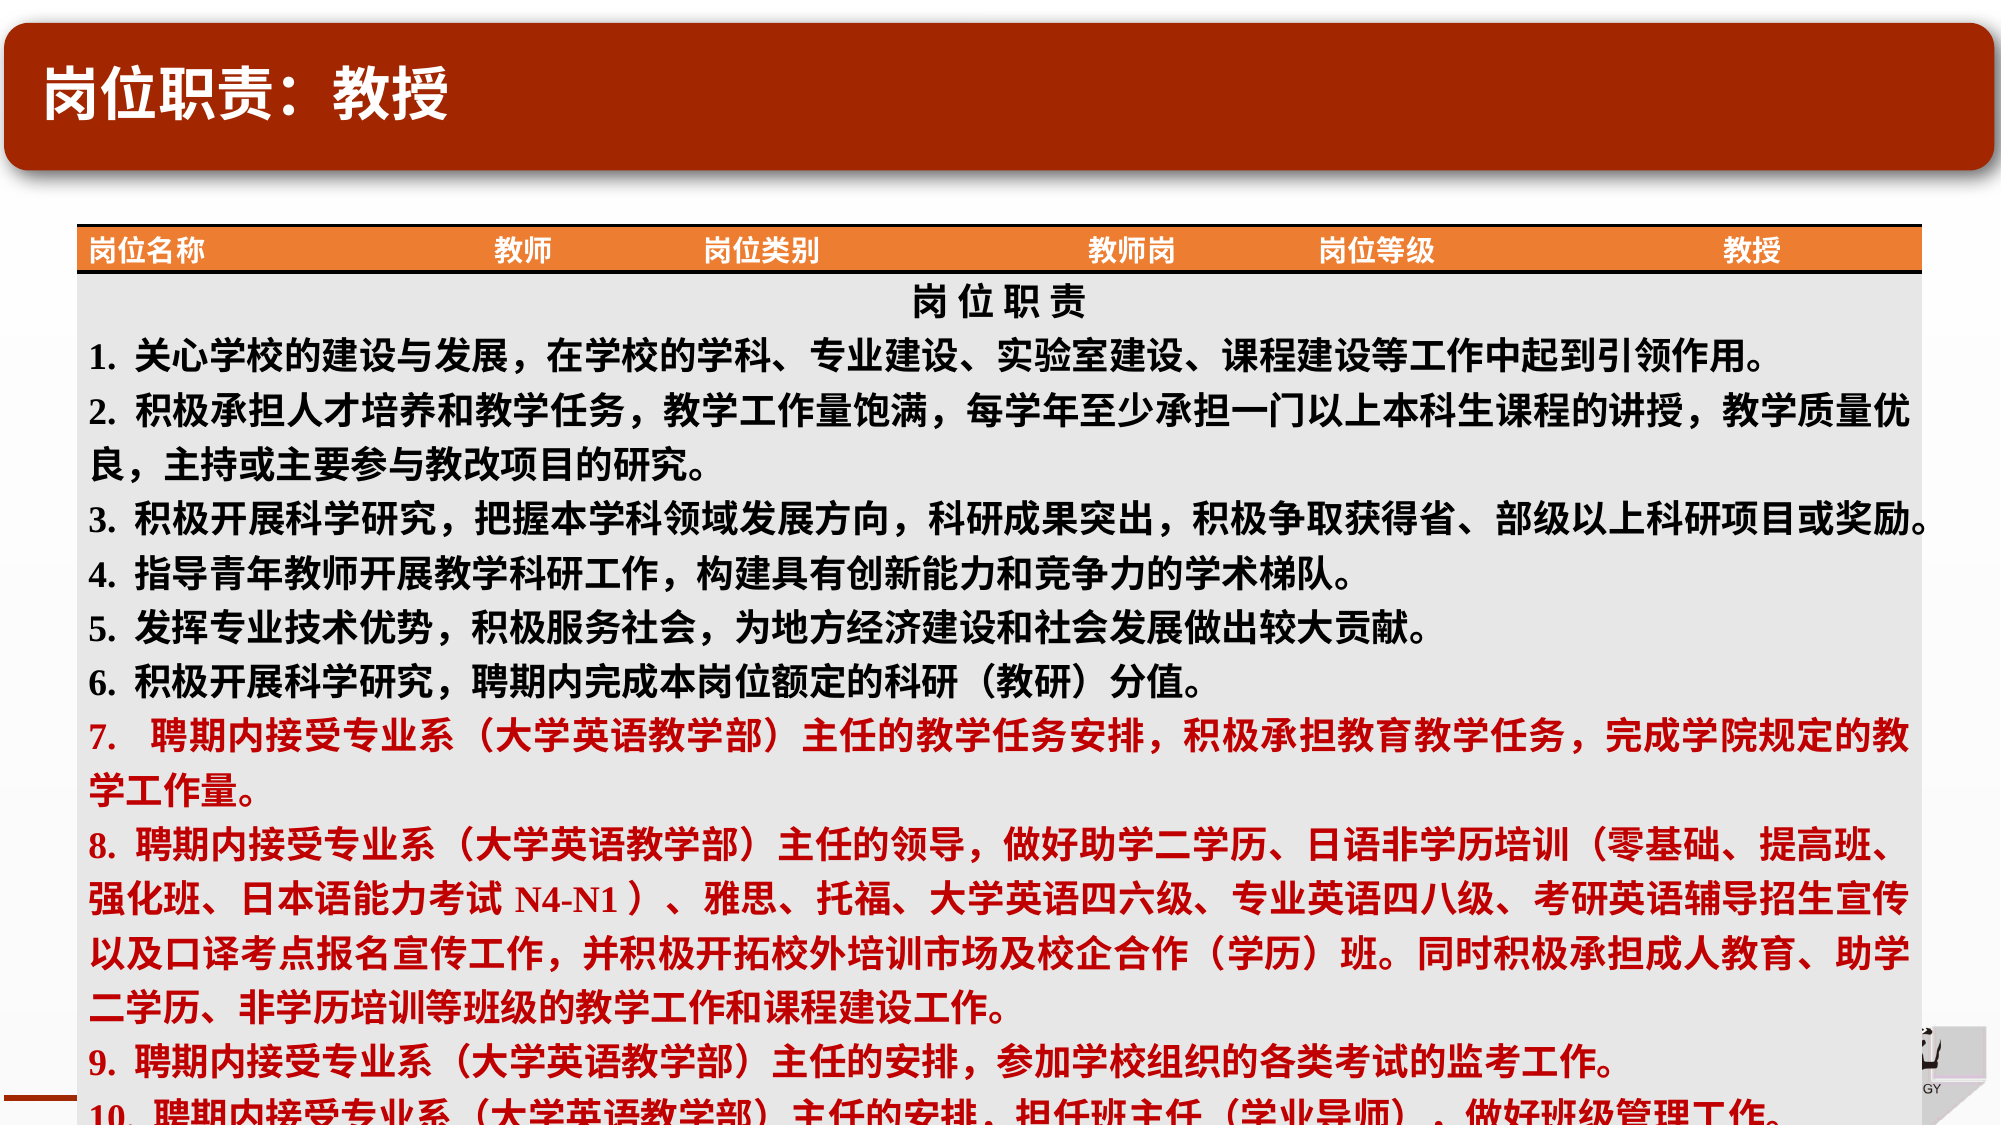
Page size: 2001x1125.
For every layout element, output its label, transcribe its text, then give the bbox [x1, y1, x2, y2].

table_header 岗位名称 [77, 227, 356, 270]
picture [1922, 999, 2000, 1125]
table_header 岗位类别 [692, 227, 958, 270]
table_header 教授 [1584, 227, 1922, 270]
table_cell 岗 位 职 责 1. 关心学校的建设与发展，在学校的学科、专业建设、实验室建设、课程建设等工作中起到引领作用。 2. 积极承担人才培养和教学任务，教学工作量饱满，每学年至少承担一门以上本科生课程的讲授，教学质量优良，主持或主要参与教改项目的研究。 3. 积极开展科学研究，把握本学科领域发展方向，科研成果突出，积极争取获得省、部级以上科研项目或奖励。 4. 指导青年教师开展教学科研工作，构建具有创新能力和竞争力的学术梯队。 5. 发挥专业技术优势，积极服务社会，为地方经济建设和社会发展做出较大贡献。 6. 积极开展科学研究，聘期内完成本岗位额定的科研（教研）分值。 7. 聘期内接受专业系（大学英语教学部）主任的教学任务安排，积极承担教育教学任务，完成学院规定的教学工作量。 8. 聘期内接受专业系（大学英语教学部）主任的领导，做好助学二学历、日语非学历培训（零基础、提高班、强化班、日本语能力考试N4-N1）、雅思、托福、大学英语四六级、专业英语四八级、考研英语辅导招生宣传以及口译考点报名宣传工作，并积极开拓校外培训市场及校企合作（学历）班。同时积极承担成人教育、助学二学历、非学历培训等班级的教学工作和课程建设工作。 9. 聘期内接受专业系（大学英语教学部）主任的安排，参加学校组织的各类考试的监考工作。 10. 聘期内接受专业系（大学英语教学部）主任的安排，担任班主任（学业导师），做好班级管理工作。 11. 完成领导交办的其他工作。 [77, 274, 1922, 1125]
table_header 教师岗 [958, 227, 1307, 270]
table_header 岗位等级 [1307, 227, 1584, 270]
title 岗位职责：教授 [26, 26, 1973, 167]
table_header 教师 [356, 227, 692, 270]
